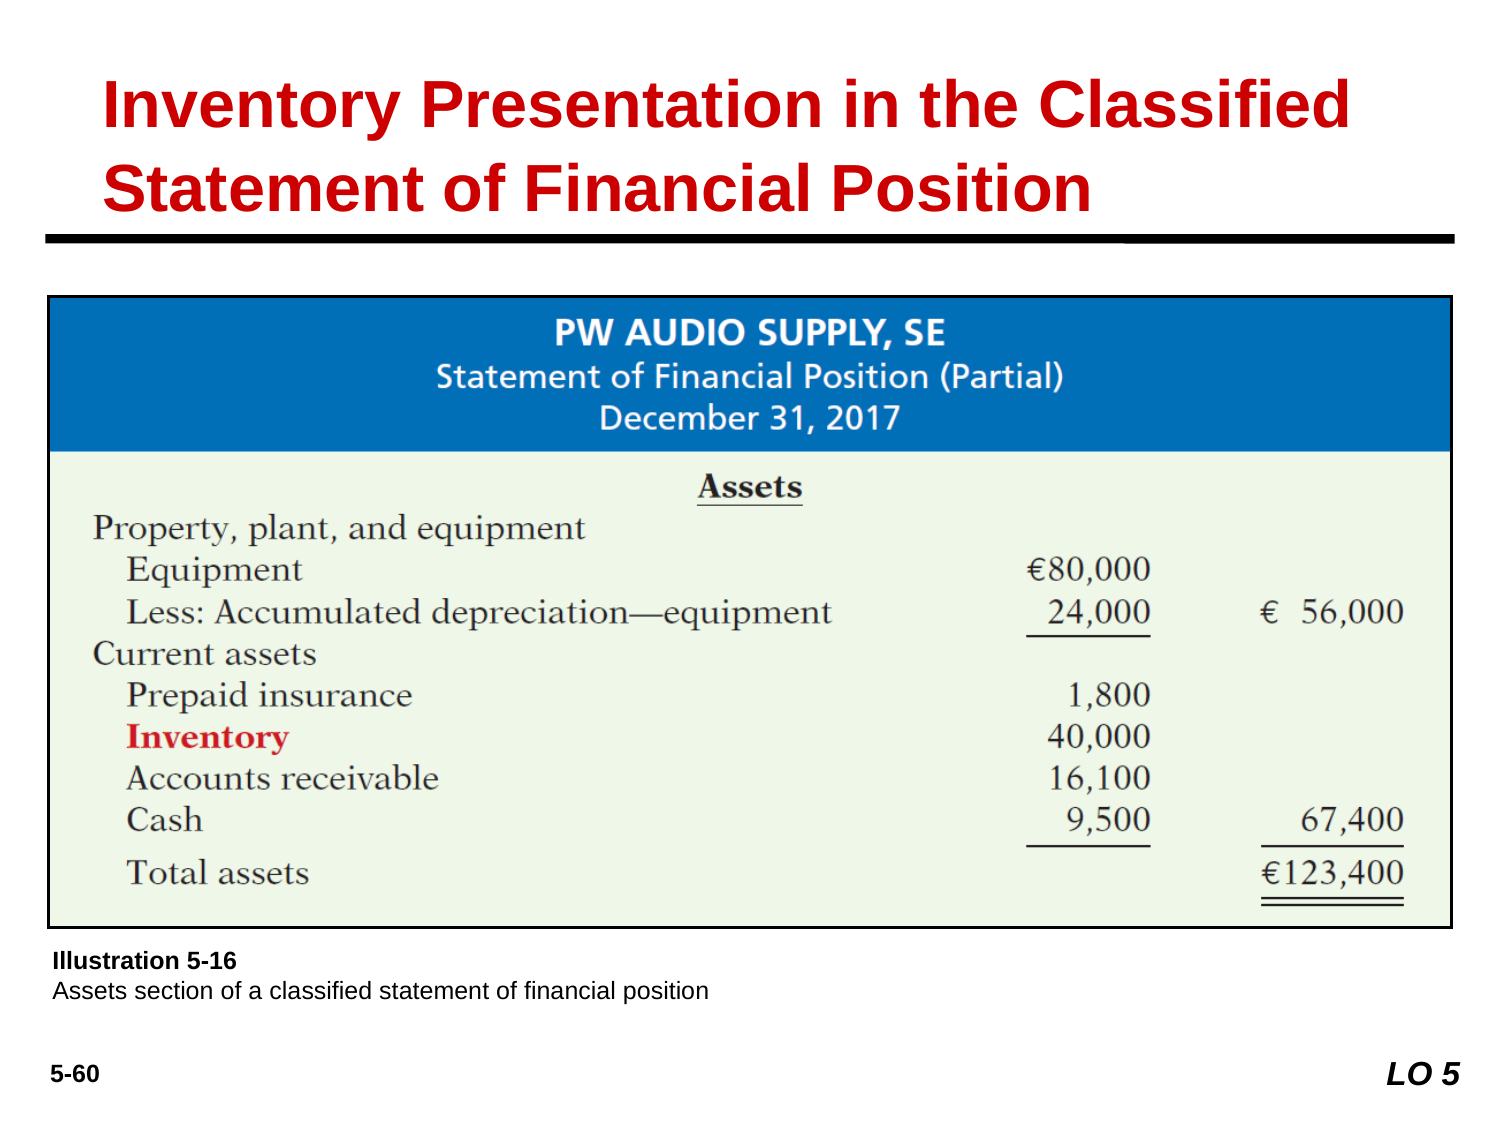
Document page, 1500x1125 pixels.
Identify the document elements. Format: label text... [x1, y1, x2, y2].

picture [49, 297, 1451, 927]
text_box Illustration 5-16 Assets section of a classified statement of financial position [37, 937, 788, 1013]
text_box Inventory Presentation in the Classified Statement of Financial Position [87, 50, 1450, 142]
text_box LO 5 [1350, 1044, 1475, 1100]
